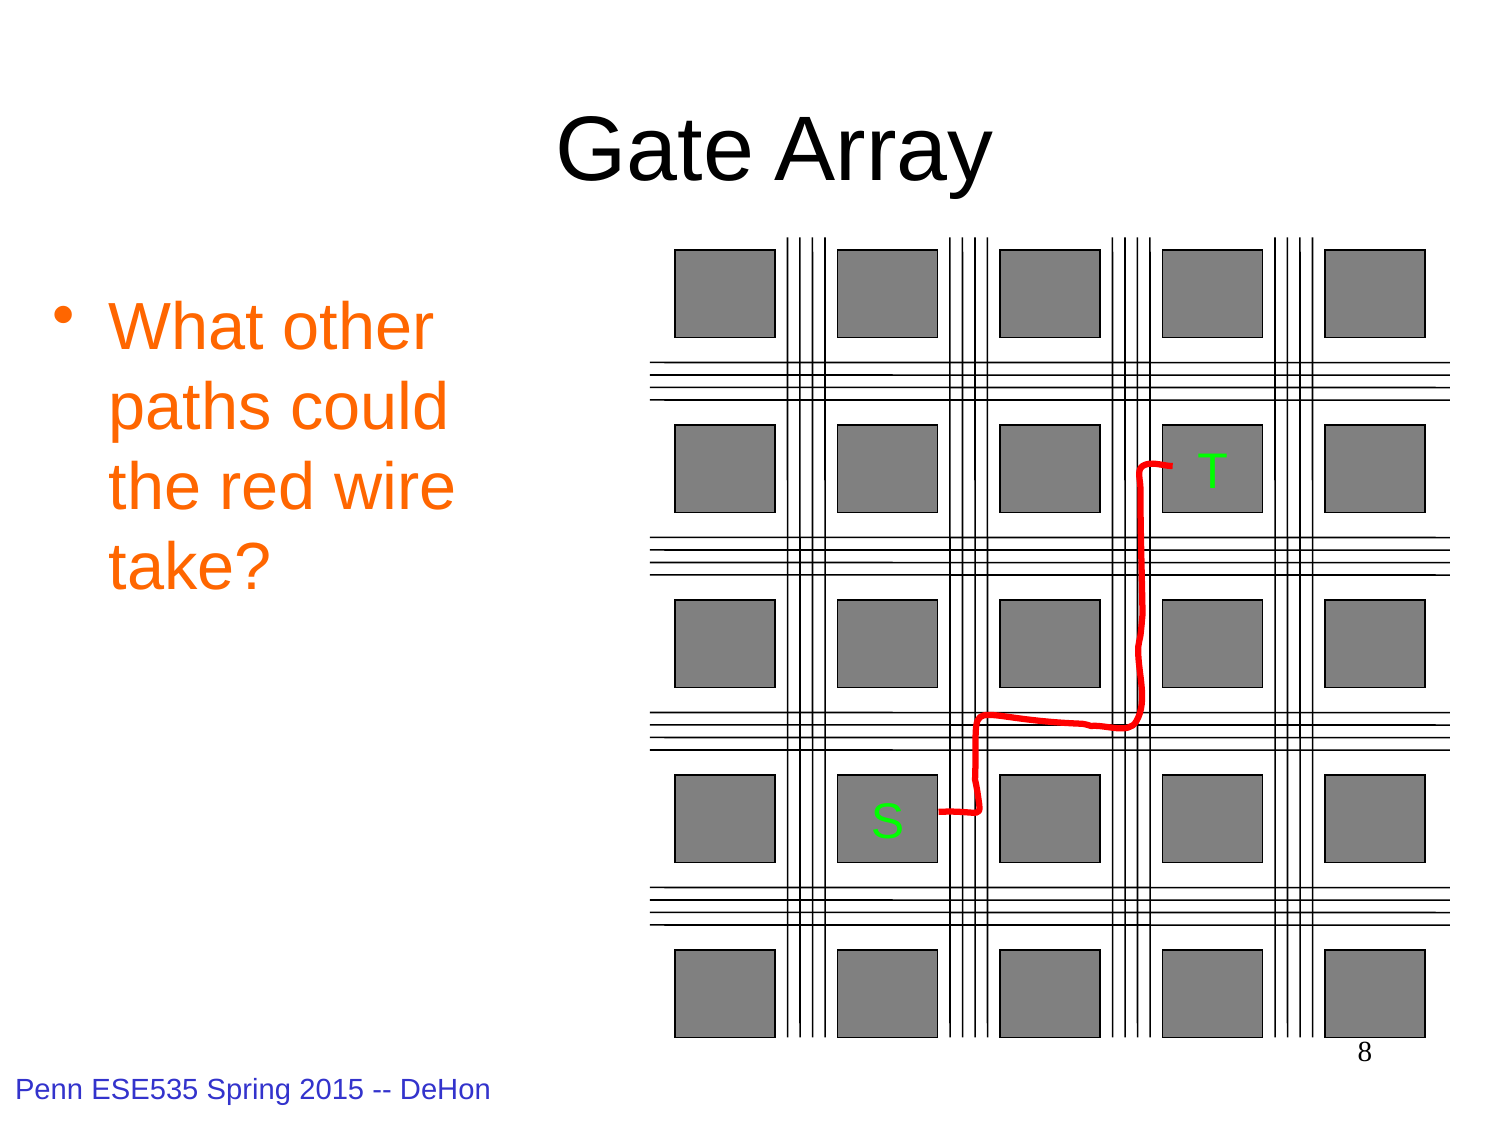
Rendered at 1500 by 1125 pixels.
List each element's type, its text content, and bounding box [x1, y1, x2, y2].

title Gate Array [137, 49, 1413, 238]
list What other paths could the red wire take? [37, 274, 576, 951]
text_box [649, 237, 1451, 1038]
slide_number Penn ESE535 Spring 2015 -- DeHon [0, 1062, 576, 1125]
slide_number 8 [1074, 1047, 1388, 1101]
